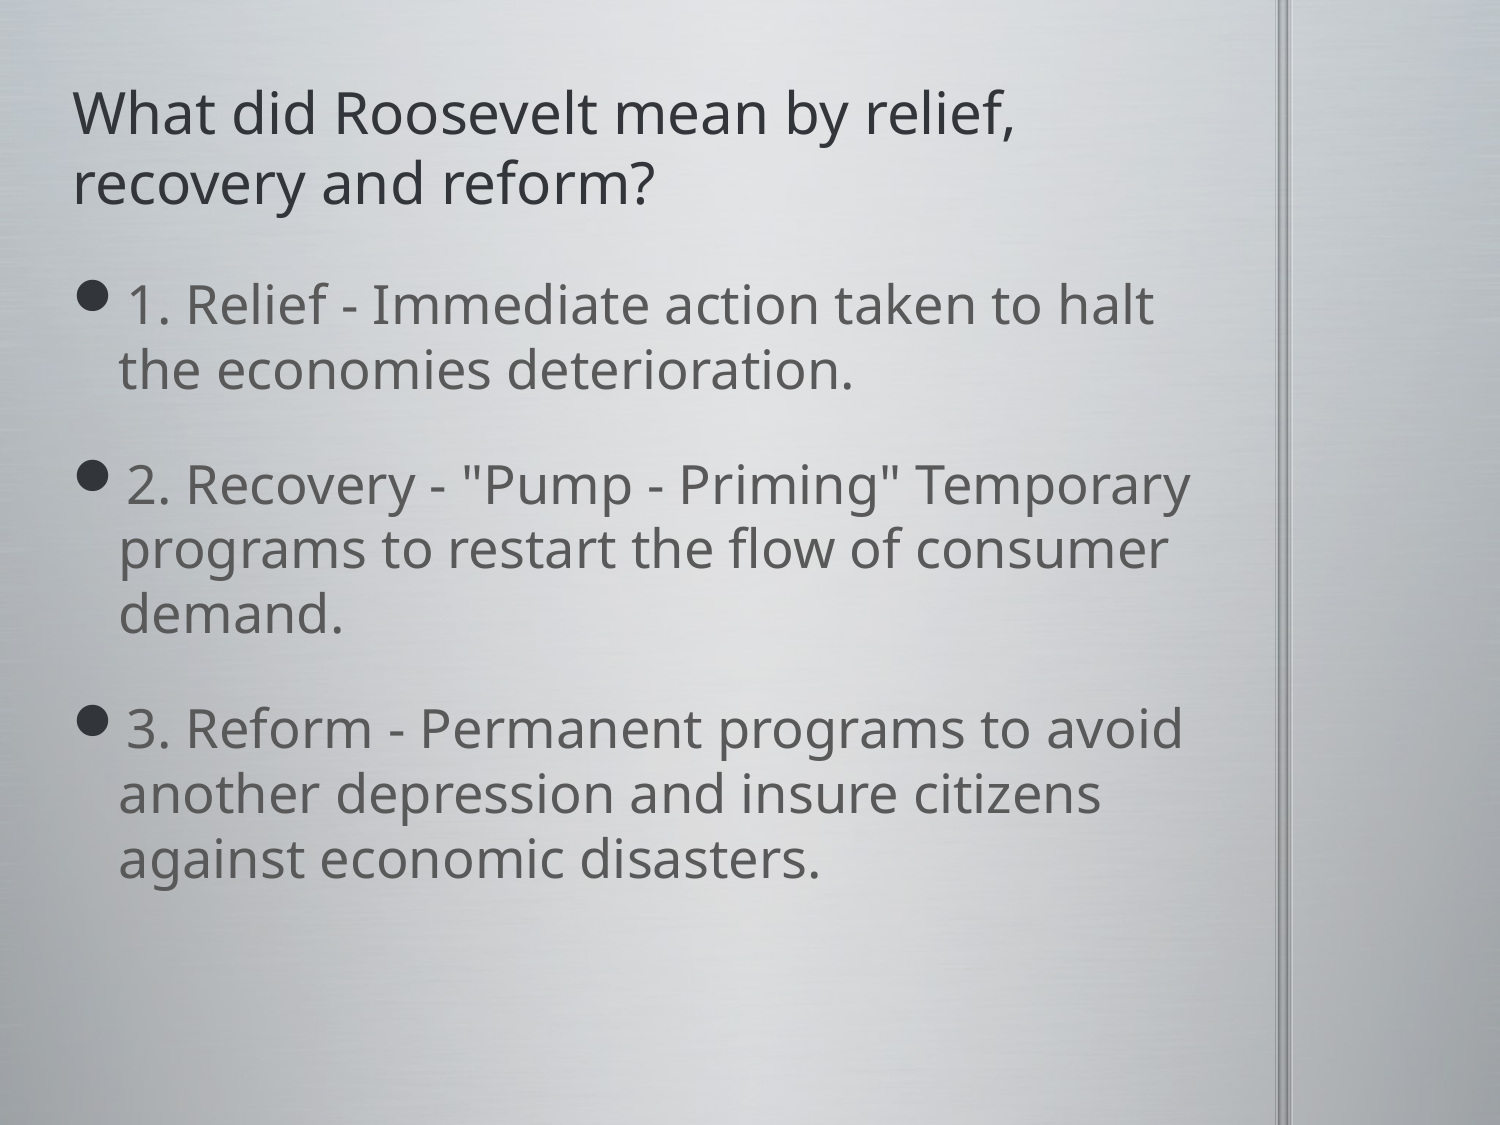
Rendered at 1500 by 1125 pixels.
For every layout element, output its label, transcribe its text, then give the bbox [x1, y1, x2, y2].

title What did Roosevelt mean by relief, recovery and reform? [57, 86, 1220, 207]
picture [0, 0, 1500, 1125]
list 1. Relief - Immediate action taken to halt the economies deterioration. 2. Recovery - "Pump - Priming" Temporary programs to restart the flow of consumer demand. 3. Reform - Permanent programs to avoid another depression and insure citizens against economic disasters. [57, 262, 1220, 1005]
